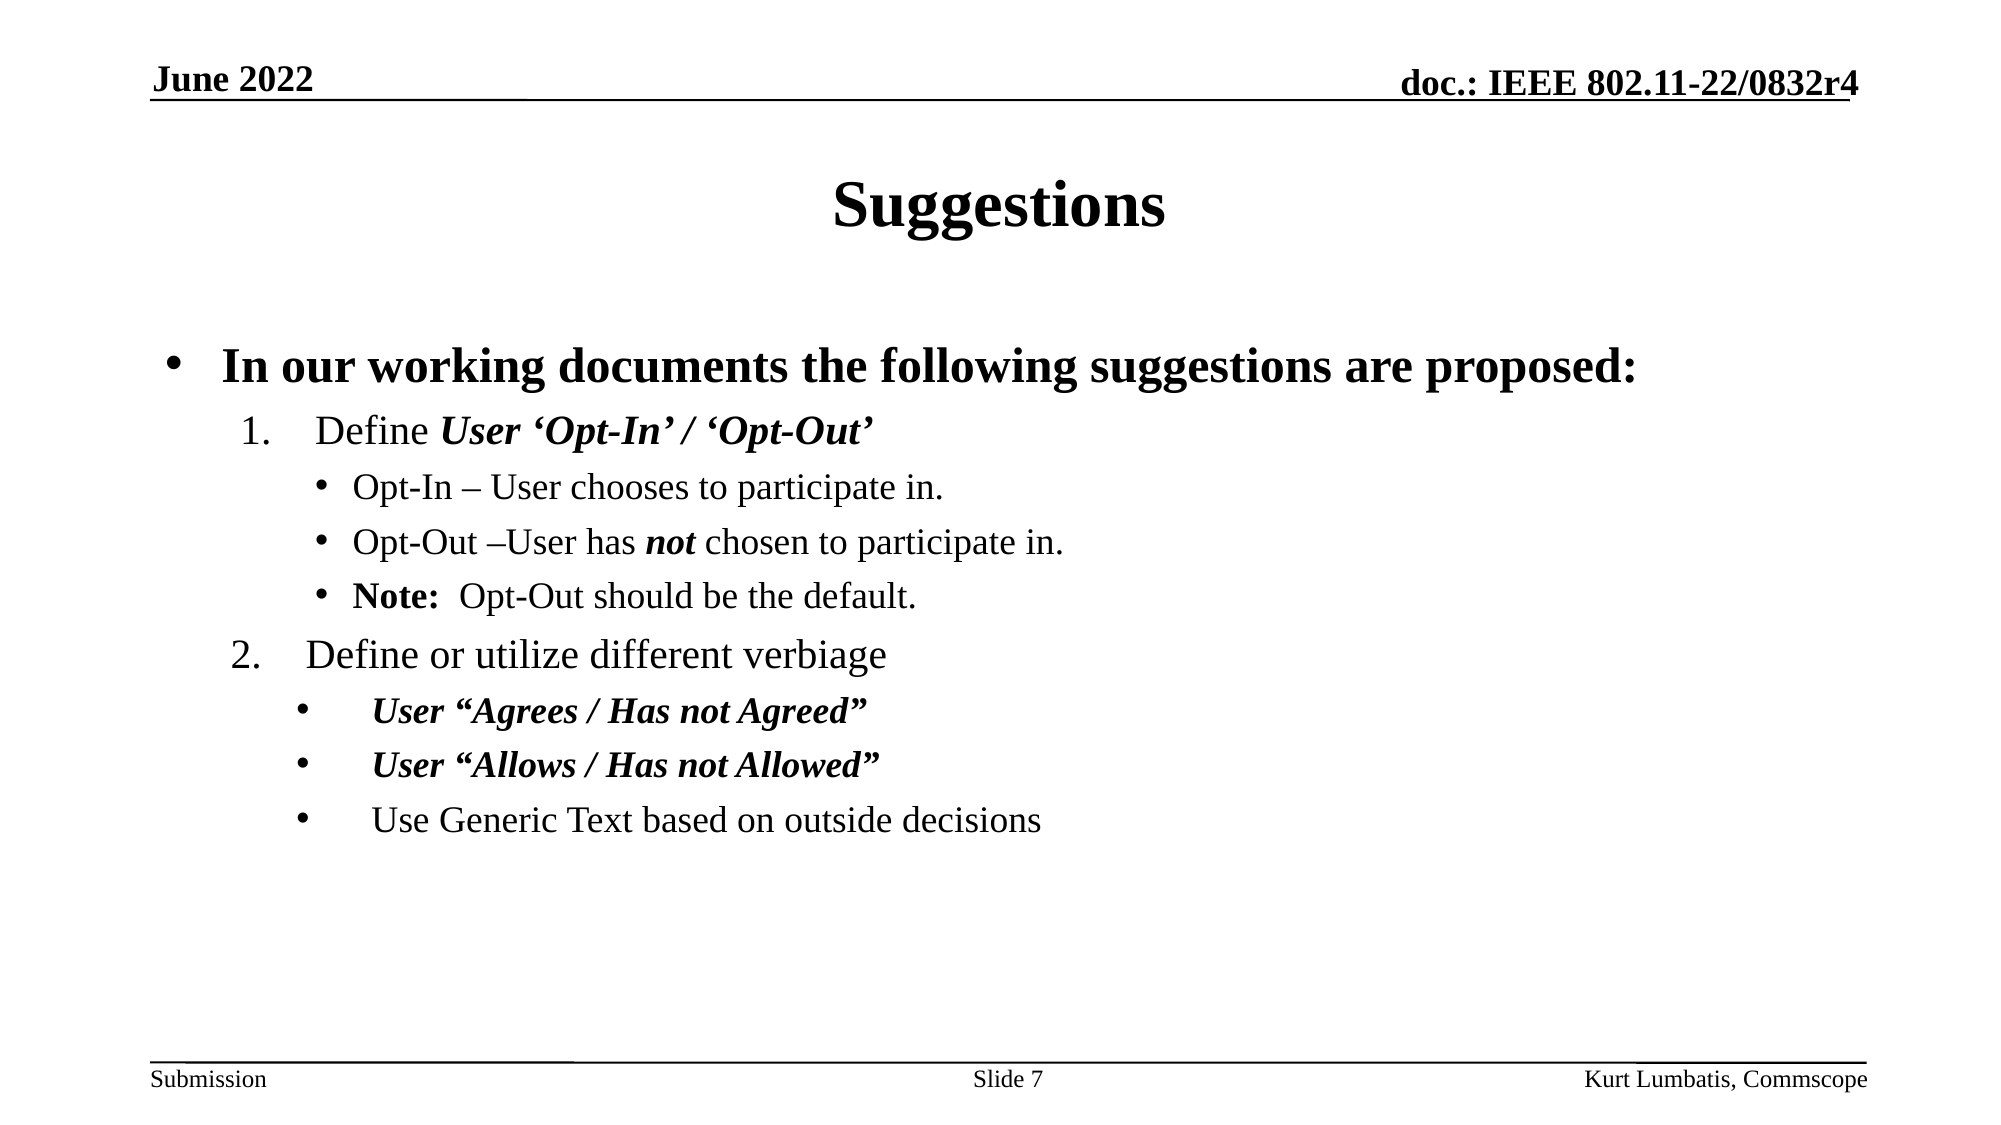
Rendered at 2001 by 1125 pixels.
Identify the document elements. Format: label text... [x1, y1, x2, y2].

title Suggestions [149, 112, 1850, 288]
slide_number Slide 7 [950, 1061, 1067, 1123]
footer Kurt Lumbatis, Commscope [1171, 1061, 1869, 1093]
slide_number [152, 54, 563, 100]
list In our working documents the following suggestions are proposed: Define User ‘Opt-In’ / ‘Opt-Out’ Opt-In – User chooses to participate in. Opt-Out –User has not chosen to participate in. Note: Opt-Out should be the default. Define or utilize different verbiage User “Agrees / Has not Agreed” User “Allows / Has not Allowed” Use Generic Text based on outside decisions [149, 324, 1850, 1000]
